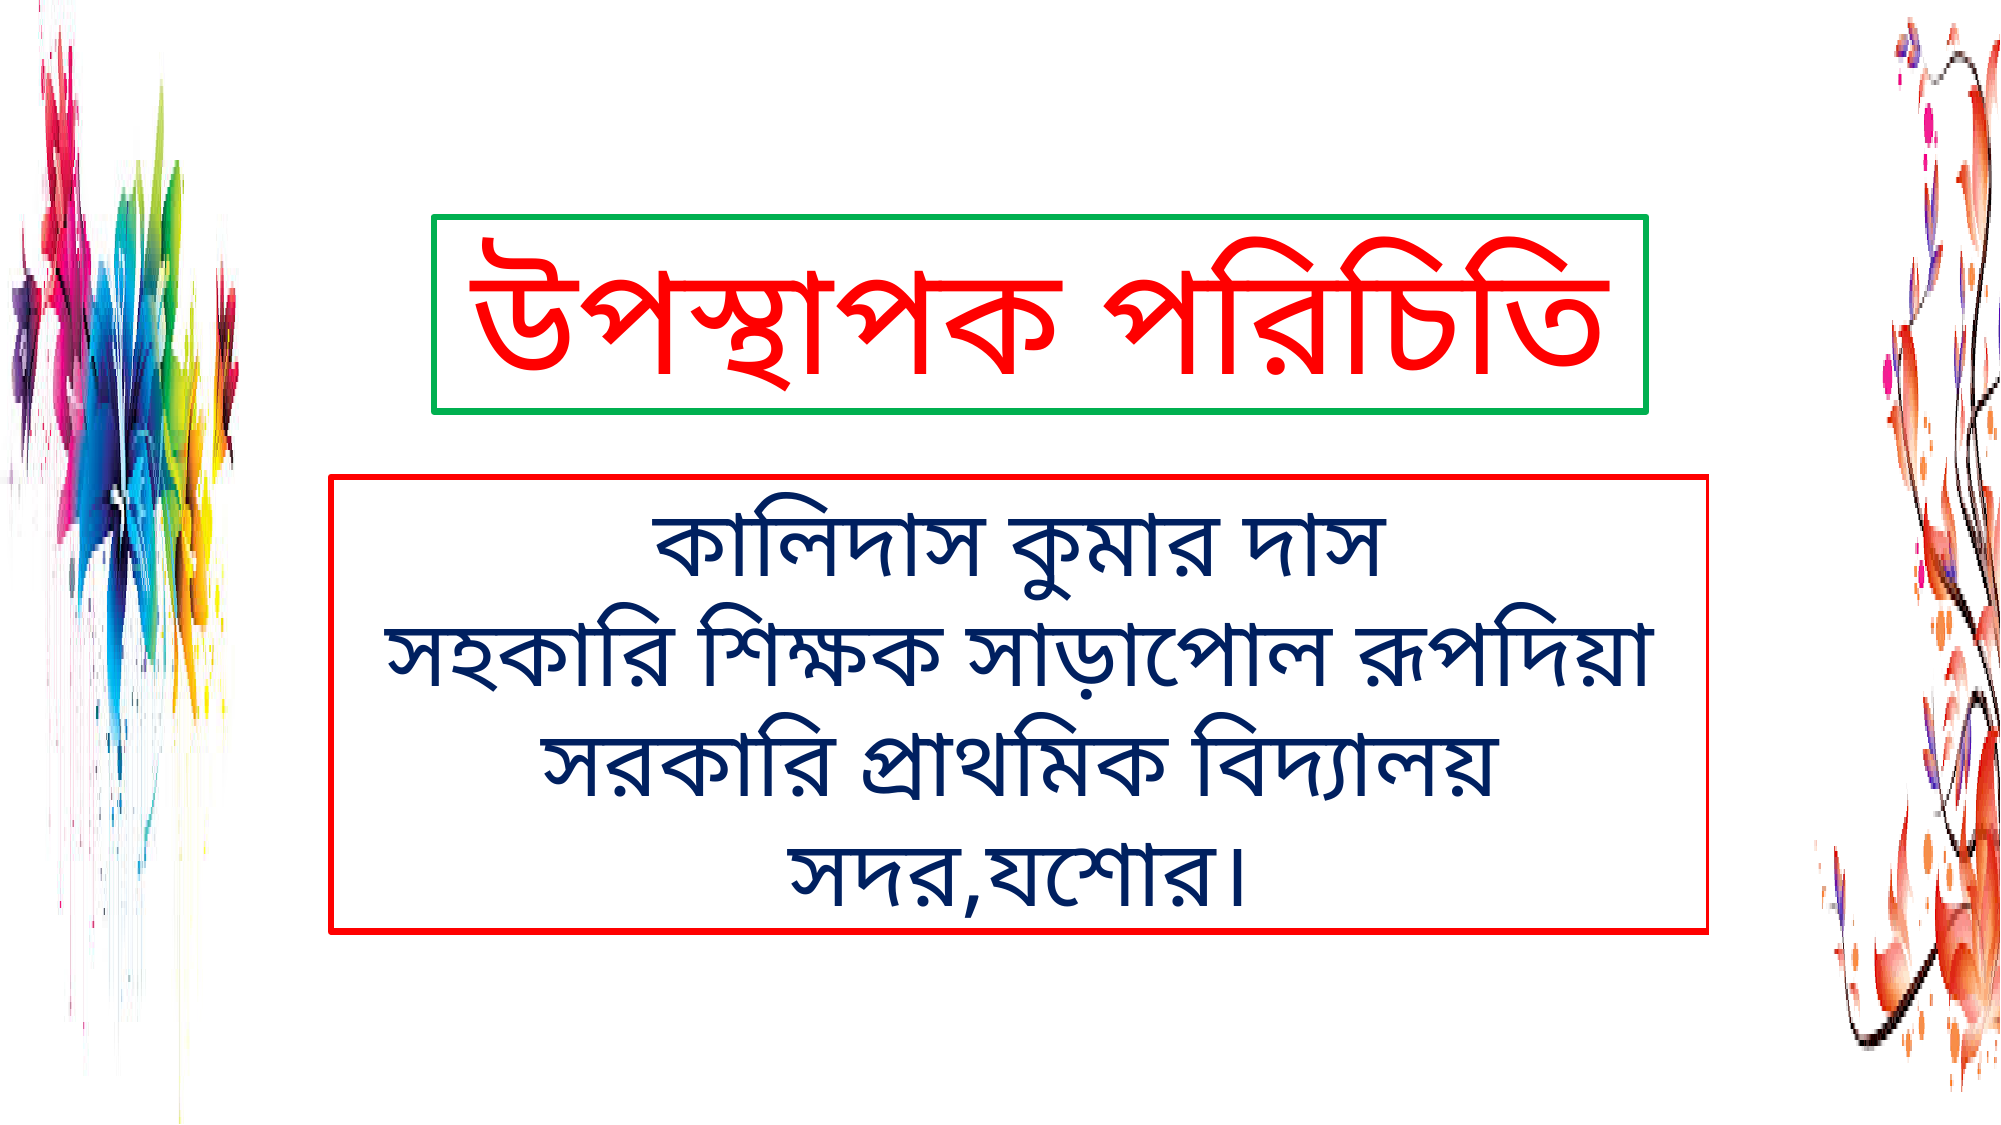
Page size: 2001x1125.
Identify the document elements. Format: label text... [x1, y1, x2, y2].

picture [1709, 0, 2000, 1092]
text_box উপস্থাপক পরিচিতি [433, 216, 1647, 412]
text_box কালিদাস কুমার দাস সহকারি শিক্ষক সাড়াপোল রূপদিয়া সরকারি প্রাথমিক বিদ্যালয় সদর,যশোর। [330, 477, 1709, 932]
picture [0, 0, 239, 1125]
